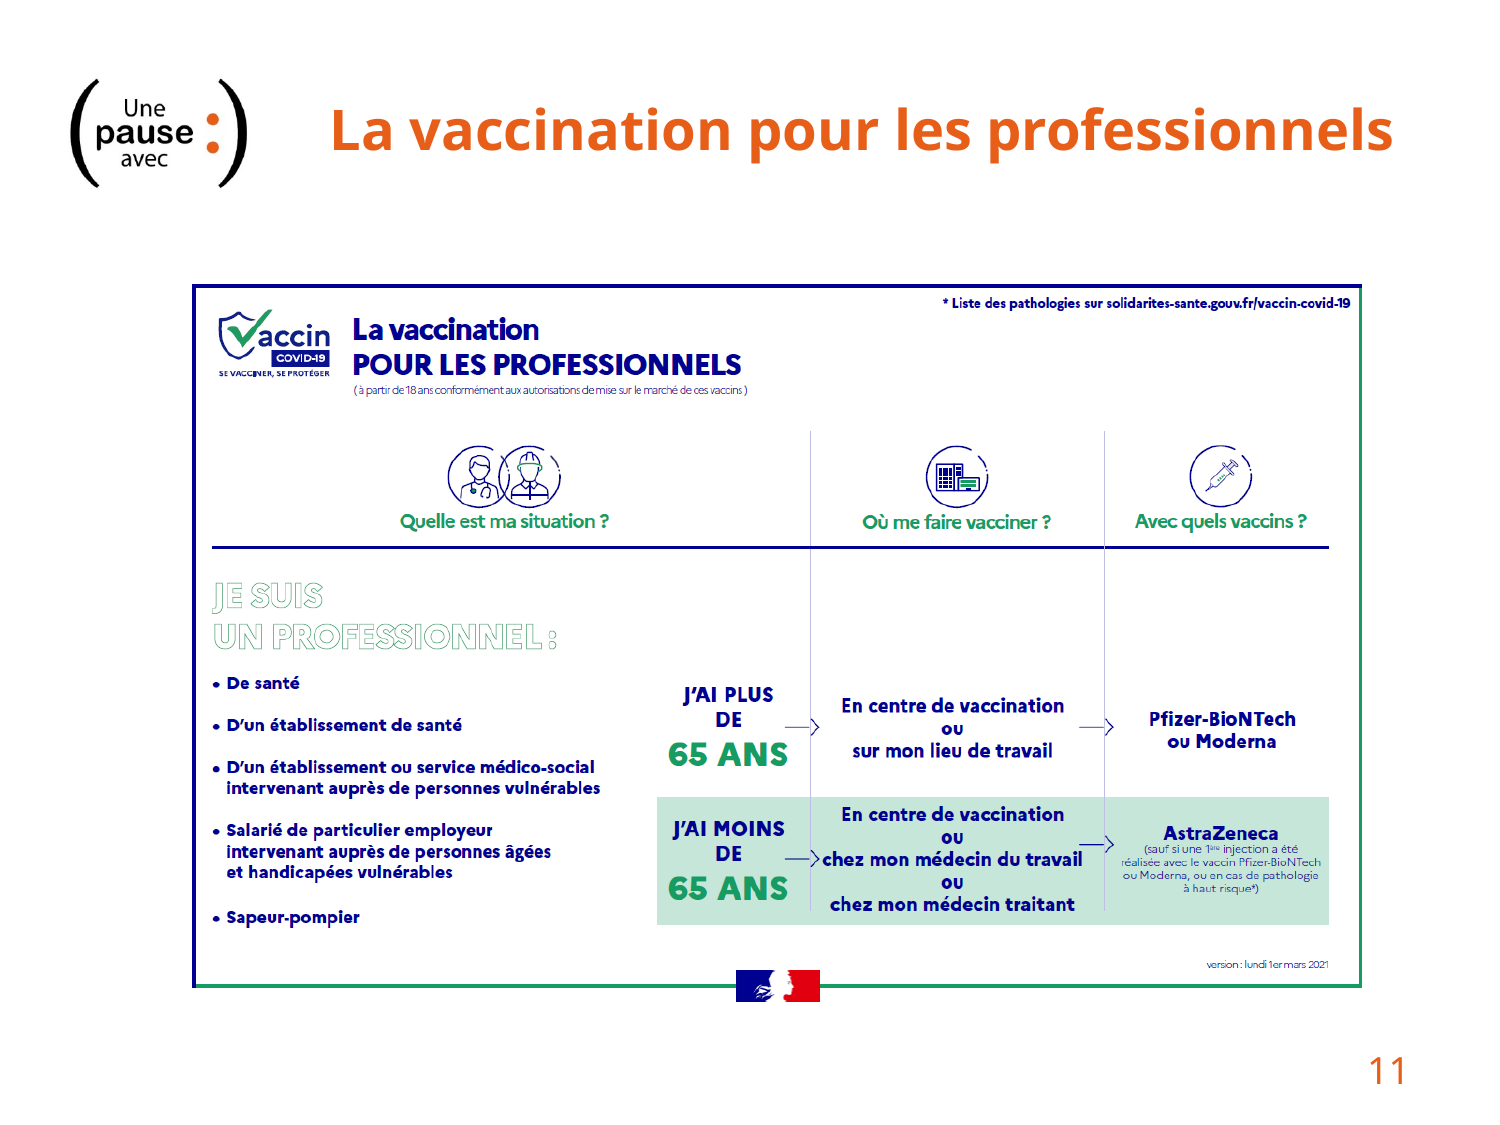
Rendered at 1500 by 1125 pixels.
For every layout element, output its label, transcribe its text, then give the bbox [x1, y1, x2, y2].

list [182, 266, 1373, 1010]
slide_number 11 [1163, 1042, 1425, 1103]
title La vaccination pour les professionnels [289, 63, 1435, 193]
picture [51, 24, 266, 239]
